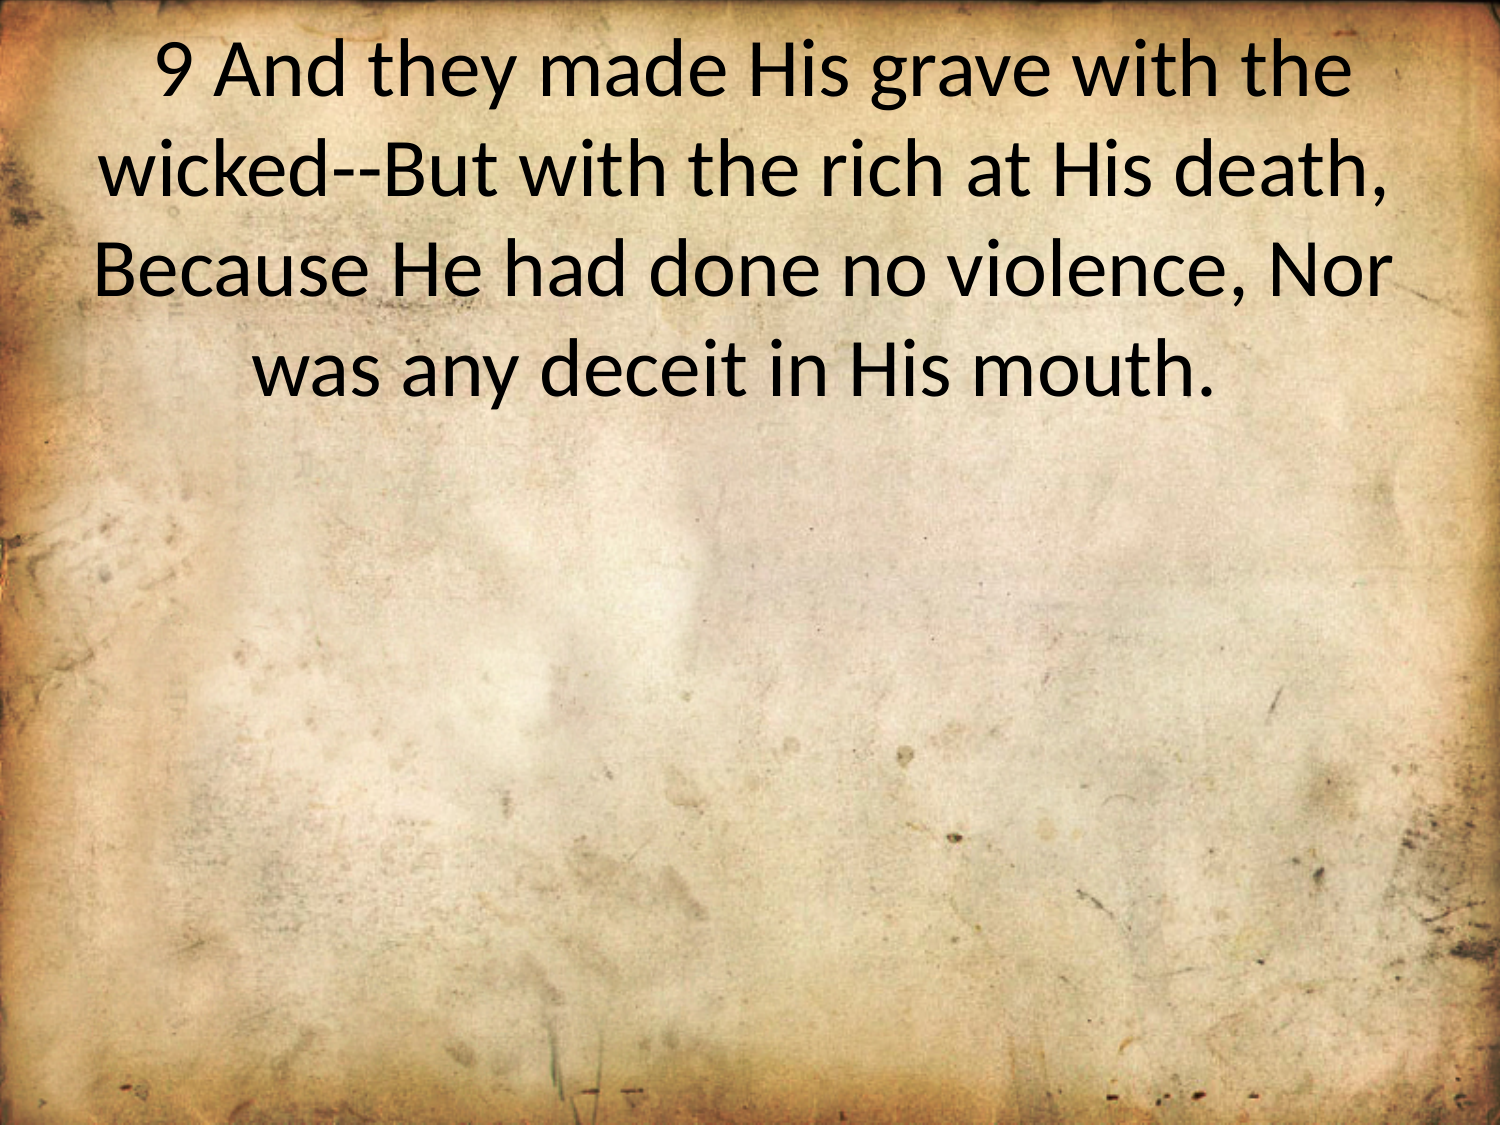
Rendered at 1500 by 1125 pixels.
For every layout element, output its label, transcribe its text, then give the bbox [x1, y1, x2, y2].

picture [0, 0, 1500, 1125]
text_box 9 And they made His grave with the wicked--But with the rich at His death, Because He had done no violence, Nor was any deceit in His mouth. [12, 5, 1475, 621]
